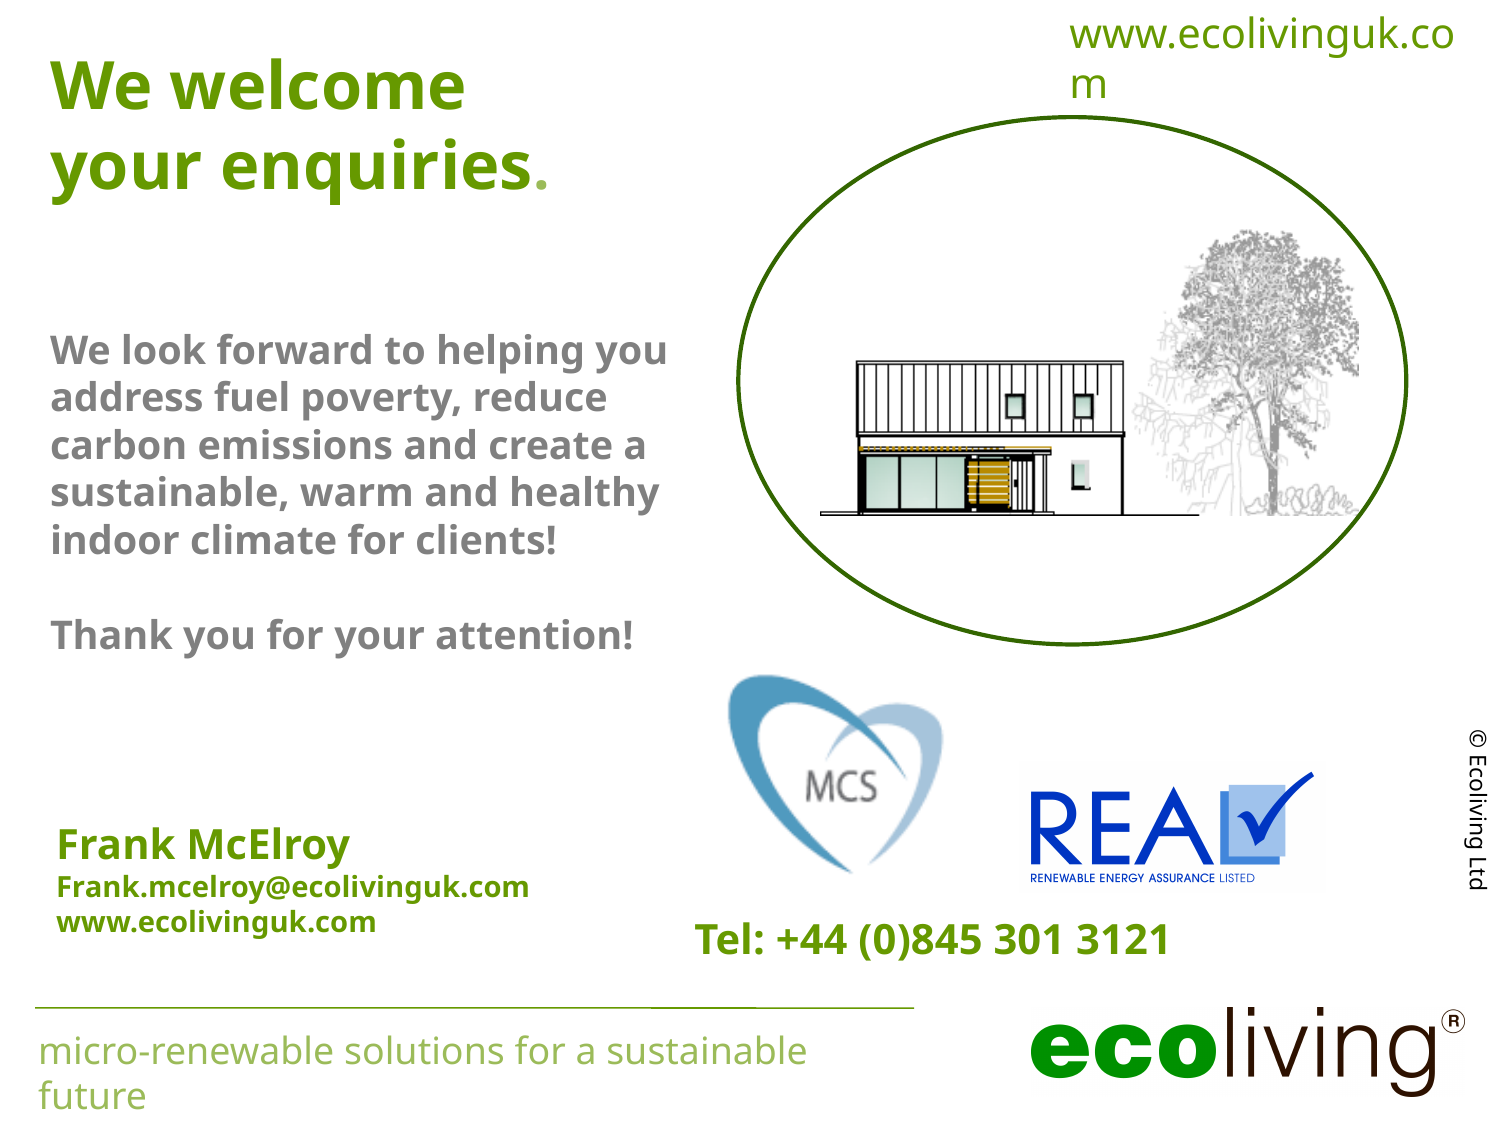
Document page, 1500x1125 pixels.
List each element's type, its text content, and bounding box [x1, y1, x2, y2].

text_box [1362, 246, 1409, 516]
picture [1019, 761, 1326, 894]
text_box [736, 115, 1357, 647]
picture [714, 667, 962, 887]
text_box © Ecoliving Ltd [1457, 714, 1500, 926]
picture [820, 222, 1359, 516]
text_box www.ecolivinguk.com [1054, 0, 1500, 115]
text_box Tel: +44 (0)845 301 3121 [679, 855, 1465, 971]
picture [1030, 1007, 1466, 1098]
text_box micro-renewable solutions for a sustainable future [23, 1019, 938, 1125]
text_box We welcome your enquiries. [35, 35, 821, 210]
text_box Frank McElroy Frank.mcelroy@ecolivinguk.com www.ecolivinguk.com [41, 810, 633, 946]
text_box We look forward to helping you address fuel poverty, reduce carbon emissions and create a sustainable, warm and healthy indoor climate for clients! Thank you for your attention! [35, 222, 692, 665]
